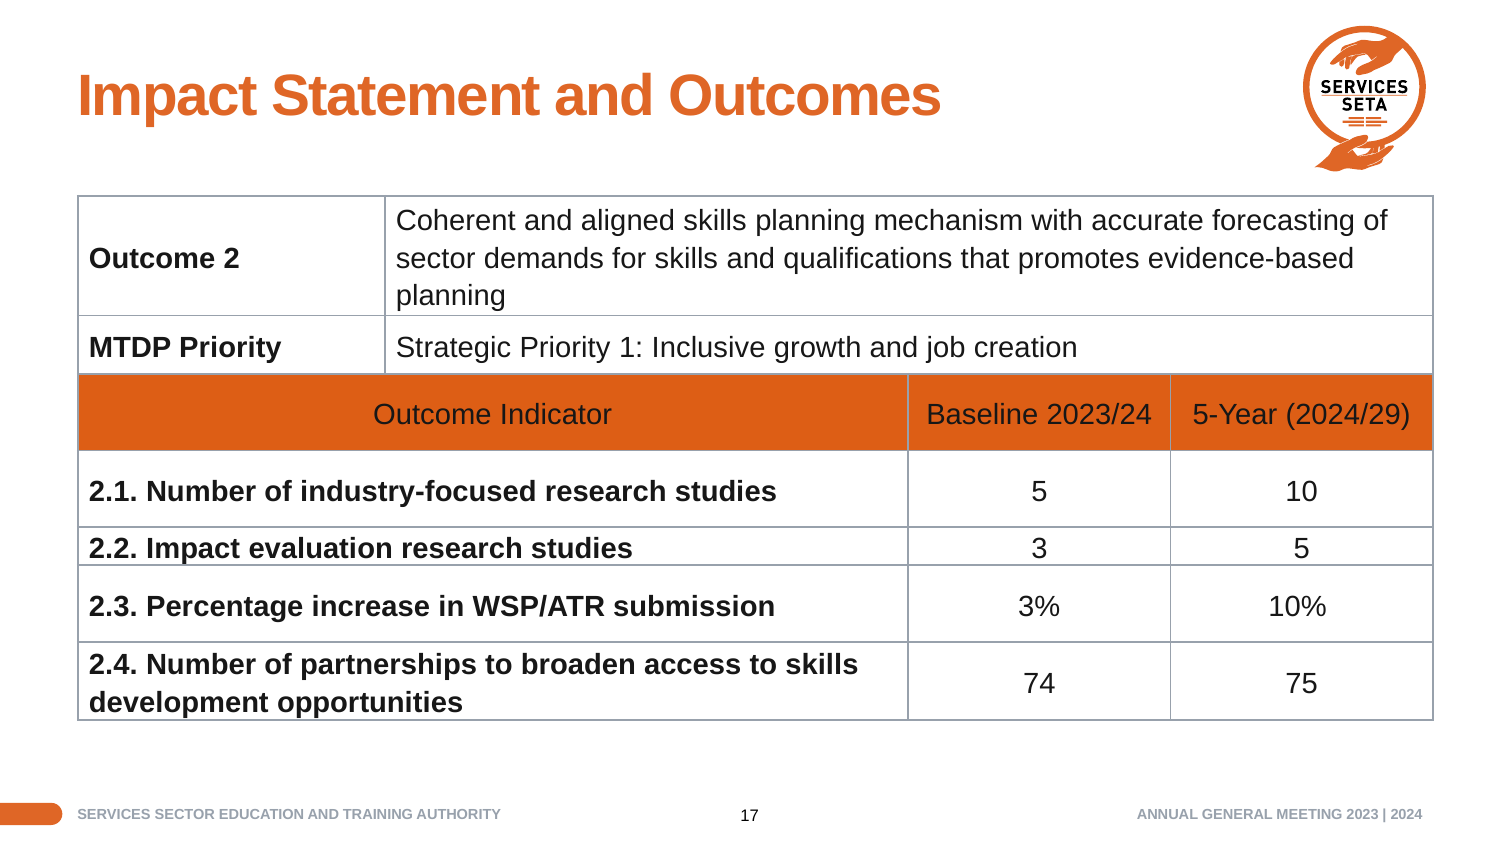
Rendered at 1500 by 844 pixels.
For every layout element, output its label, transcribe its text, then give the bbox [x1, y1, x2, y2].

table_header Outcome 2 [79, 197, 384, 315]
title Impact Statement and Outcomes [74, 42, 1426, 155]
table_cell 3% [909, 566, 1170, 641]
table_cell 2.4. Number of partnerships to broaden access to skills development opportunities [79, 643, 907, 719]
table_header Coherent and aligned skills planning mechanism with accurate forecasting of sector demands for skills and qualifications that promotes evidence-based planning [386, 197, 1432, 315]
table_cell Outcome Indicator [79, 375, 907, 450]
table_cell Baseline 2023/24 [909, 375, 1170, 450]
table_cell 5-Year (2024/29) [1171, 375, 1432, 450]
table_cell 2.3. Percentage increase in WSP/ATR submission [79, 566, 907, 641]
table_cell 10 [1171, 451, 1432, 526]
table_cell 75 [1171, 643, 1432, 719]
table_cell Strategic Priority 1: Inclusive growth and job creation [386, 316, 1432, 373]
table_cell 5 [1171, 528, 1432, 564]
table_cell 3 [909, 528, 1170, 564]
table_cell 5 [909, 451, 1170, 526]
table_cell 2.1. Number of industry-focused research studies [79, 451, 907, 526]
table_cell 2.2. Impact evaluation research studies [79, 528, 907, 564]
table_cell 74 [909, 643, 1170, 719]
table_cell 10% [1171, 566, 1432, 641]
table_cell MTDP Priority [79, 316, 384, 373]
